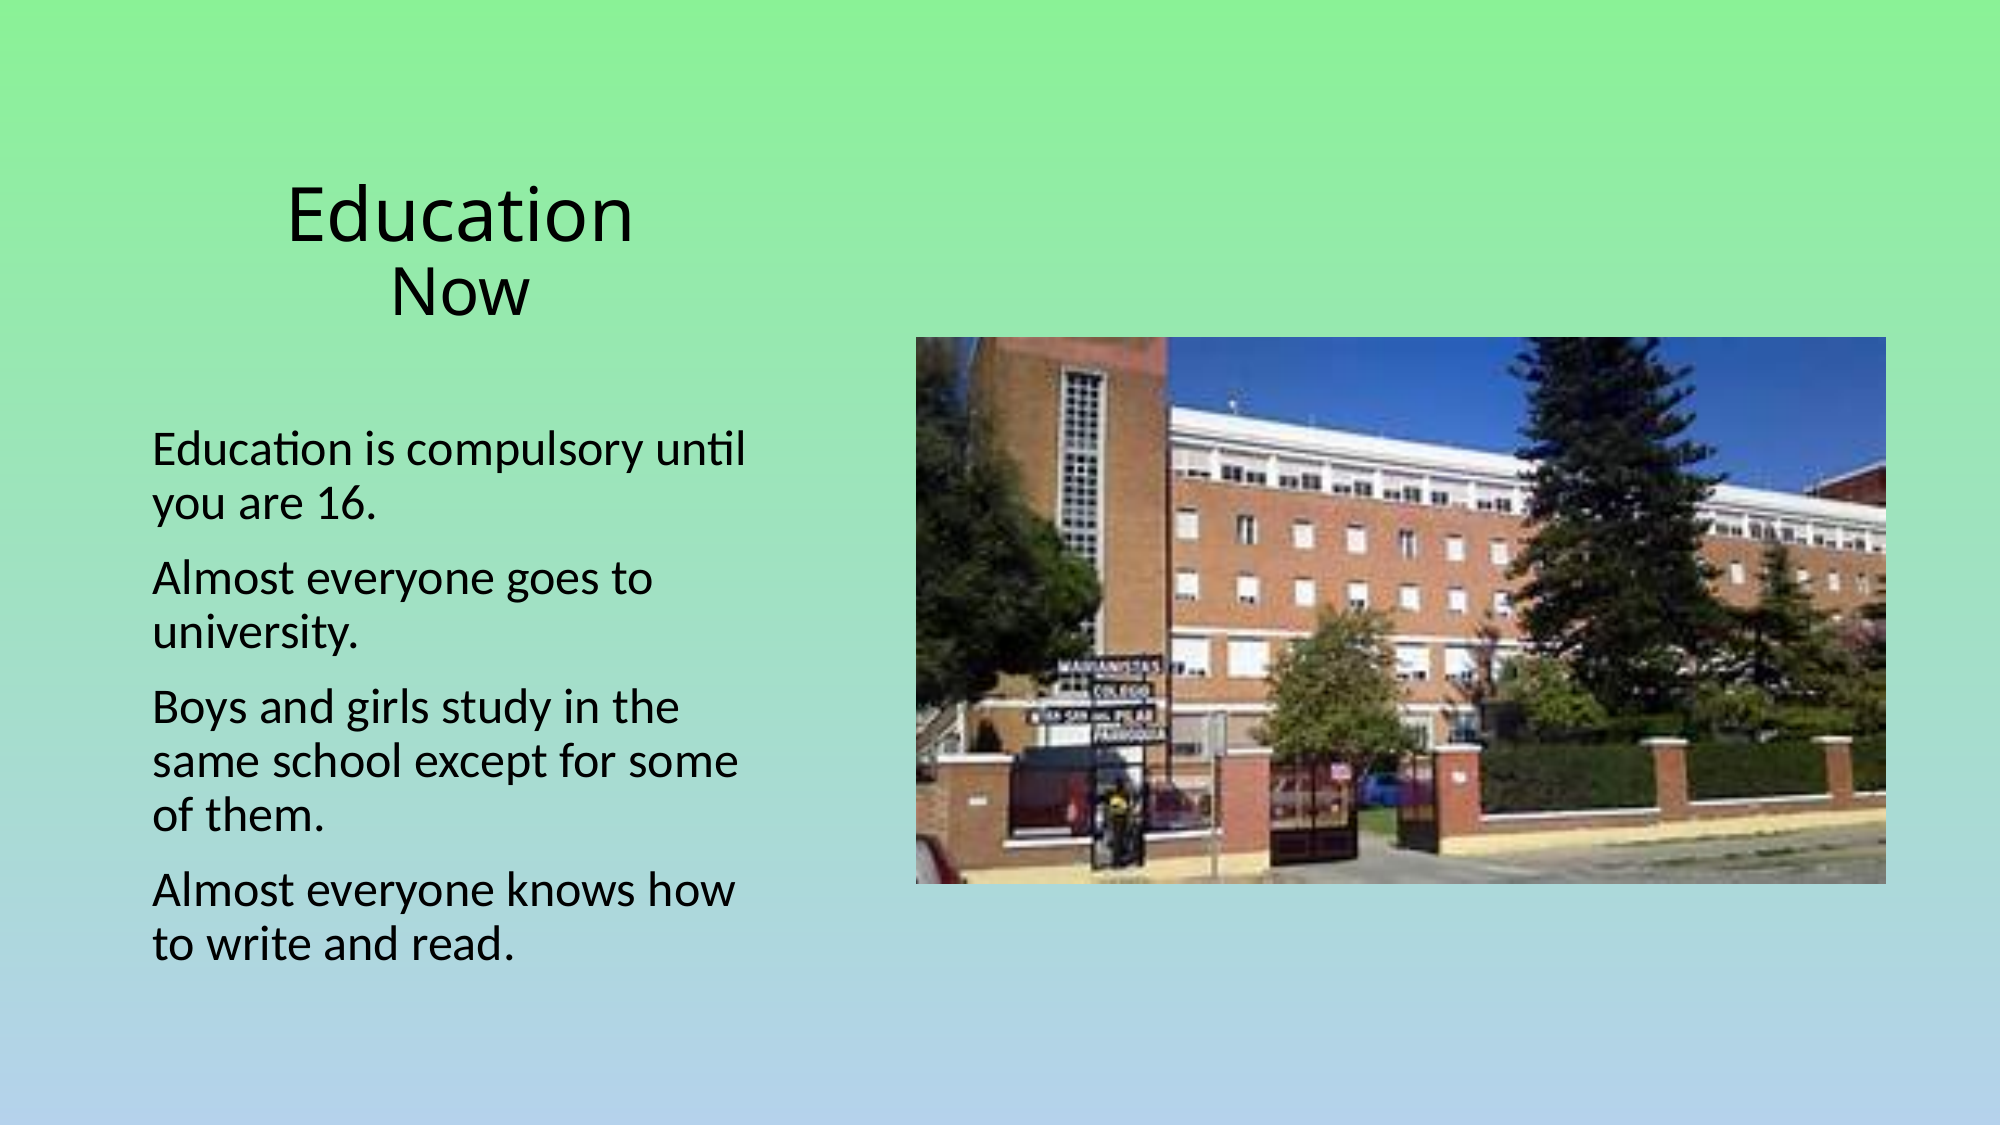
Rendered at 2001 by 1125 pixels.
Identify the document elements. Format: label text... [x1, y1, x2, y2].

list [916, 337, 1886, 884]
list Education is compulsory until you are 16. Almost everyone goes to university. Boys and girls study in the same school except for some of them. Almost everyone knows how to write and read. [137, 354, 783, 980]
title Education Now [137, 75, 783, 338]
